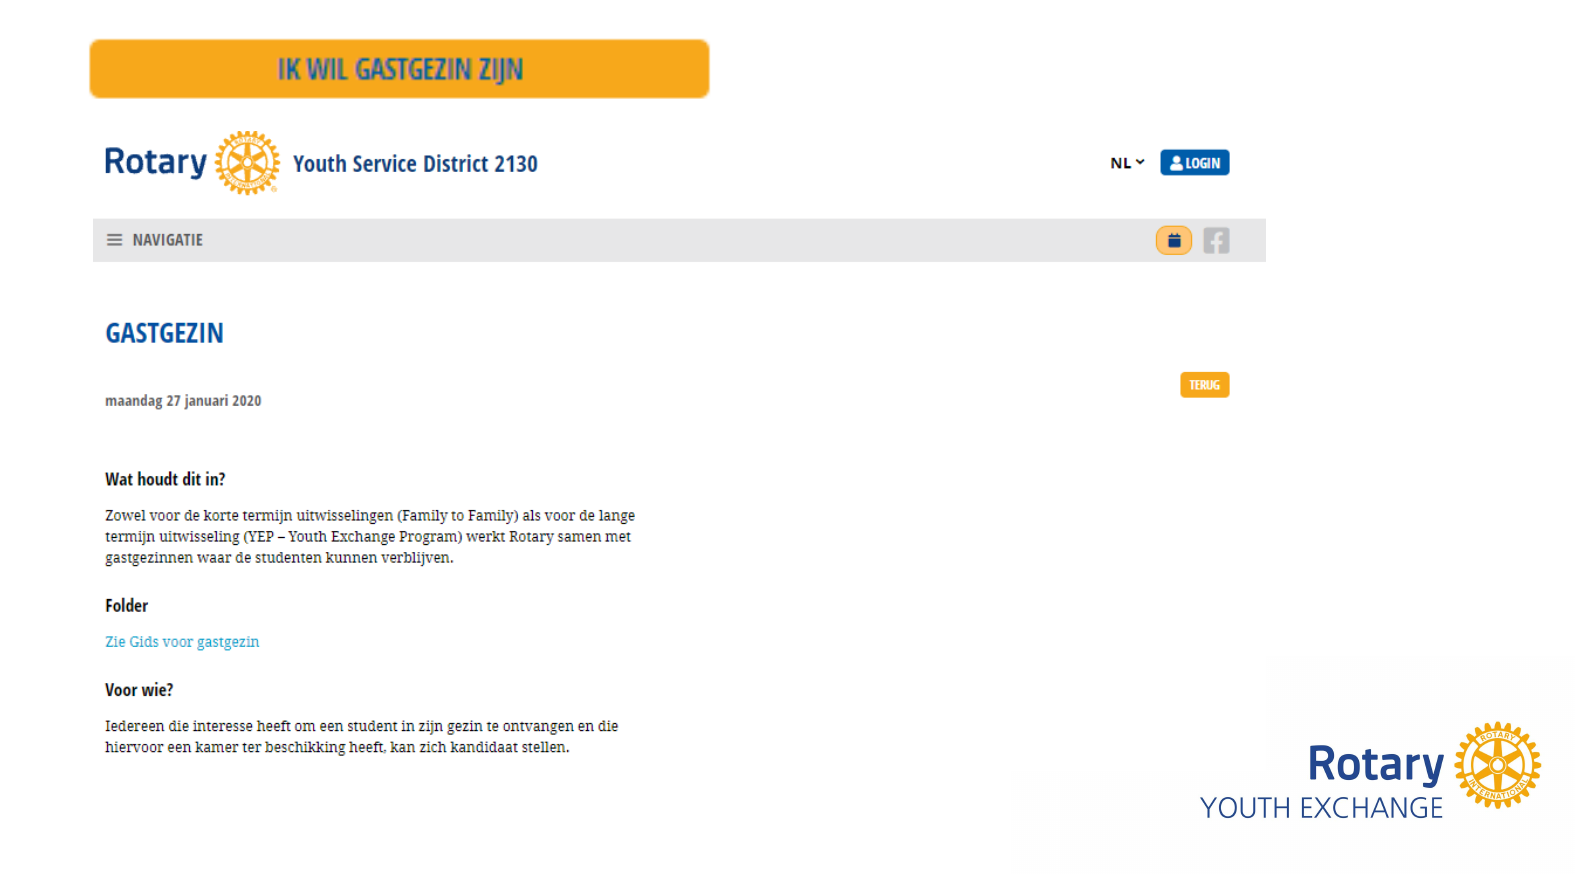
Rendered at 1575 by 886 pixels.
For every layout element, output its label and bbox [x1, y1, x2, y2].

picture [93, 131, 1575, 874]
picture [80, 19, 726, 123]
